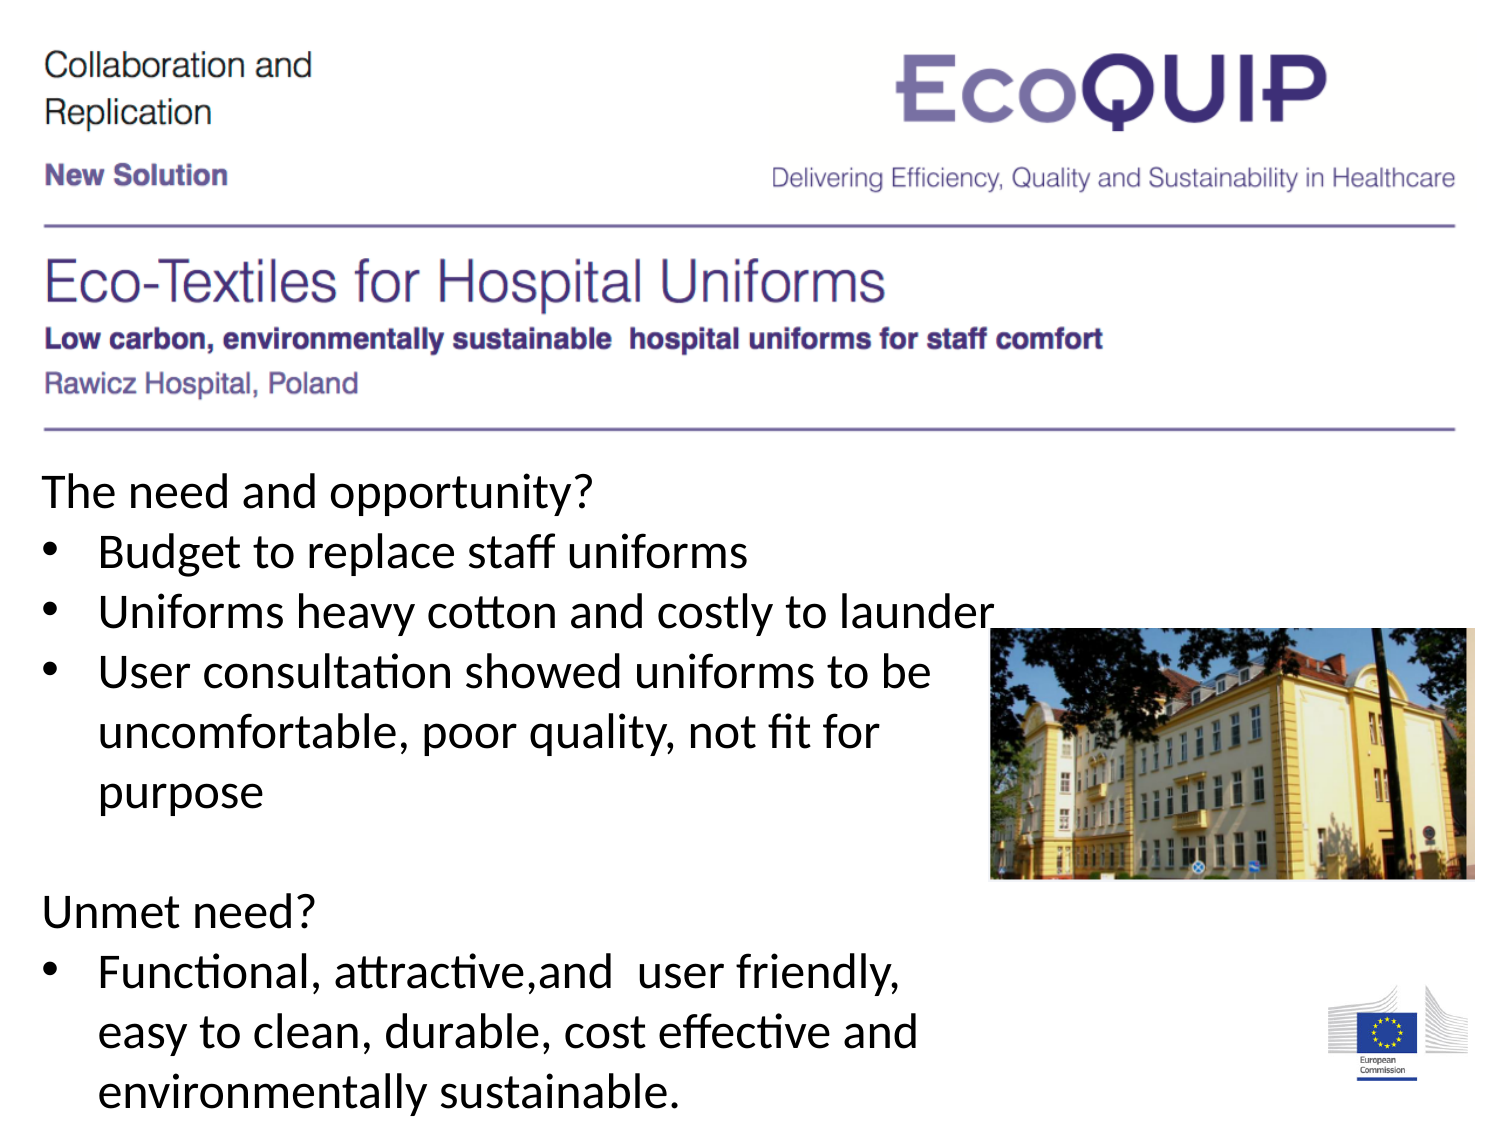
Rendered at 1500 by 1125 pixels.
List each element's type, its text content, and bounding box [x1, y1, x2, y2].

picture [0, 30, 1500, 457]
picture [1328, 984, 1468, 1081]
text_box The need and opportunity? Budget to replace staff uniforms Uniforms heavy cotton and costly to launder User consultation showed uniforms to be uncomfortable, poor quality, not fit for purpose Unmet need? Functional, attractive,and user friendly, easy to clean, durable, cost effective and environmentally sustainable. [26, 466, 1018, 1125]
picture [987, 628, 1475, 882]
